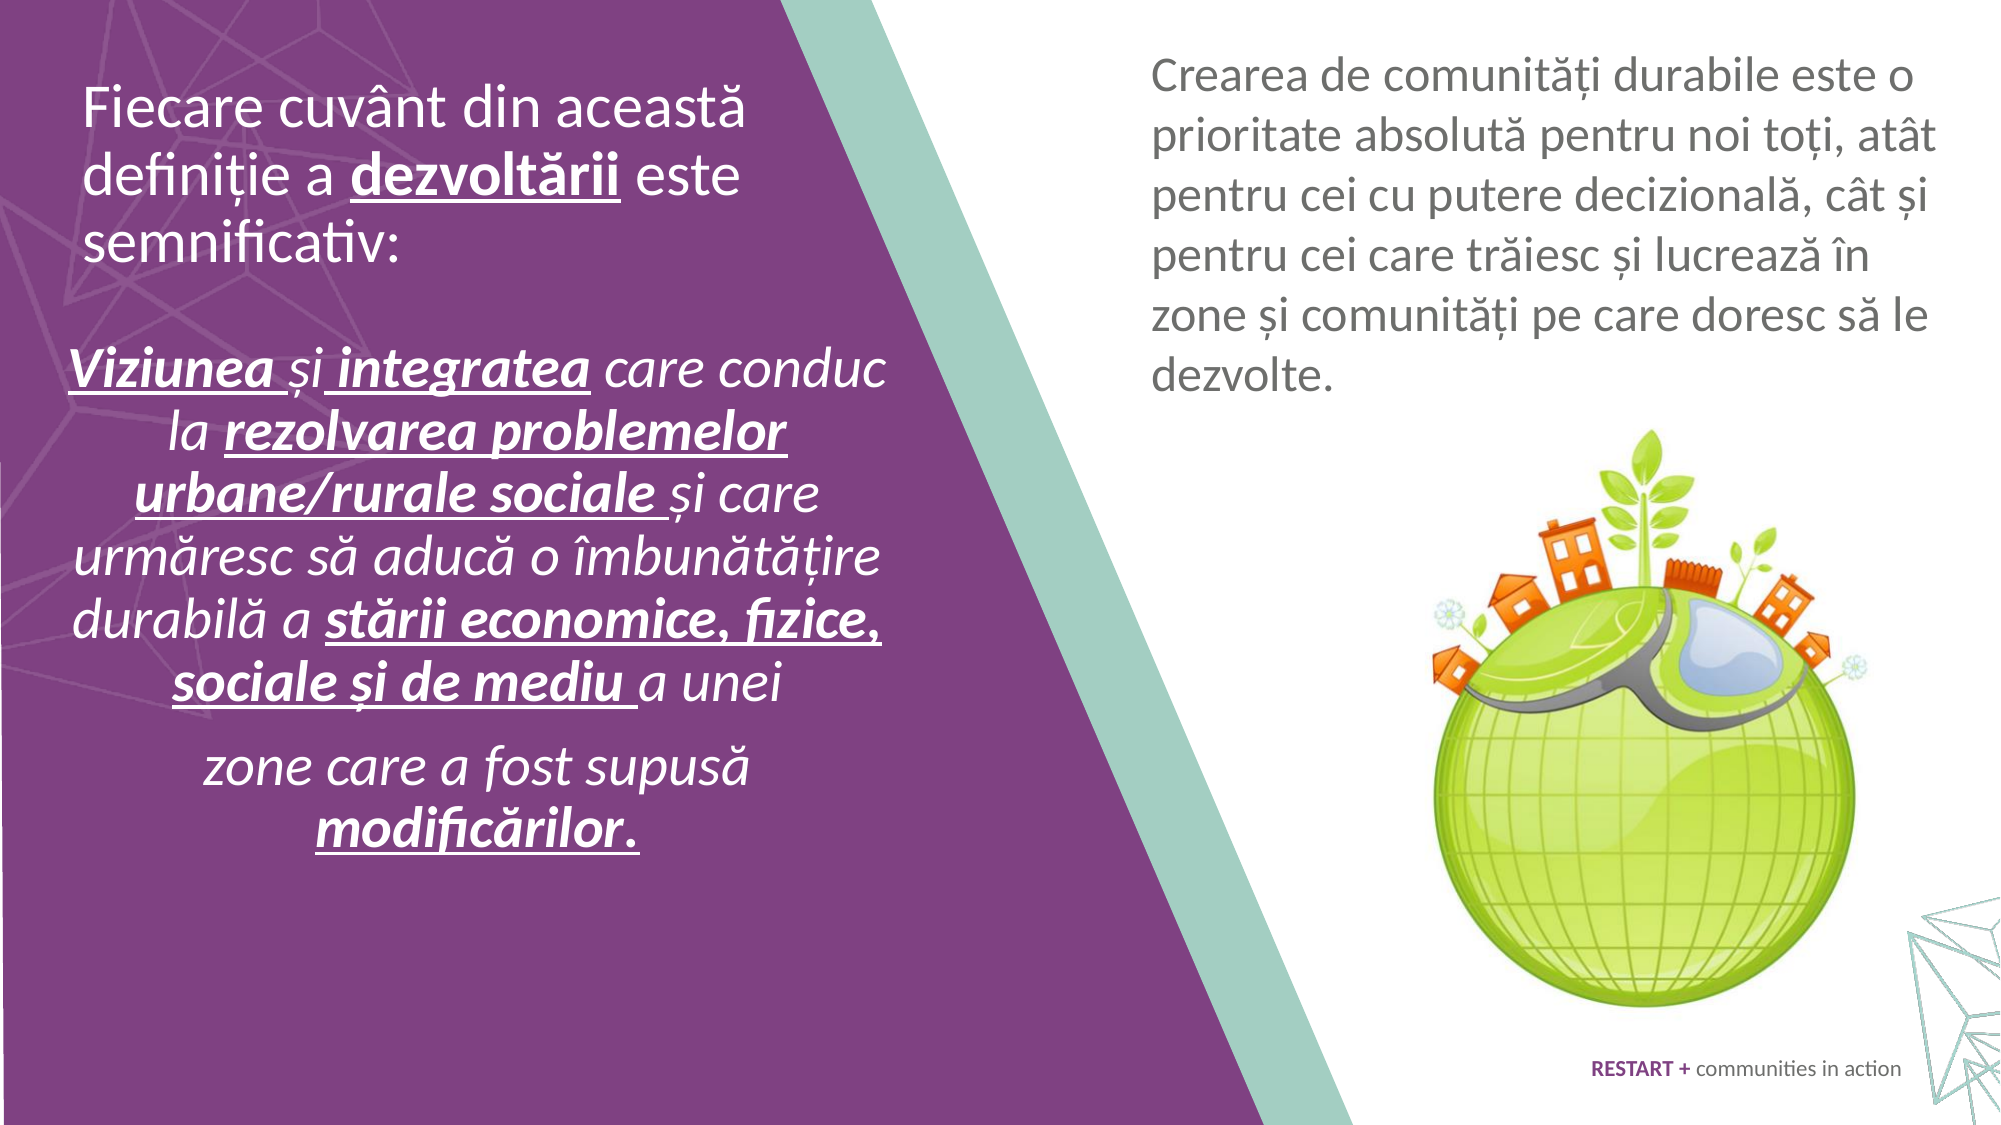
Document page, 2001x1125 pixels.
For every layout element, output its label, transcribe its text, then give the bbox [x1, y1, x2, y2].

list Viziunea și integratea care conduc la rezolvarea problemelor urbane/rurale sociale și care urmăresc să aducă o îmbunătățire durabilă a stării economice, fizice, sociale și de mediu a unei zone care a fost supusă modificărilor. [46, 329, 909, 1024]
picture [1907, 872, 2001, 1125]
text_box Crearea de comunități durabile este o prioritate absolută pentru noi toți, atât pentru cei cu putere decizională, cât și pentru cei care trăiesc și lucrează în zone și comunități pe care doresc să le dezvolte. [1136, 34, 1954, 530]
list Fiecare cuvânt din această definiție a dezvoltării este semnificativ: [67, 66, 805, 329]
picture [1393, 396, 1896, 1043]
